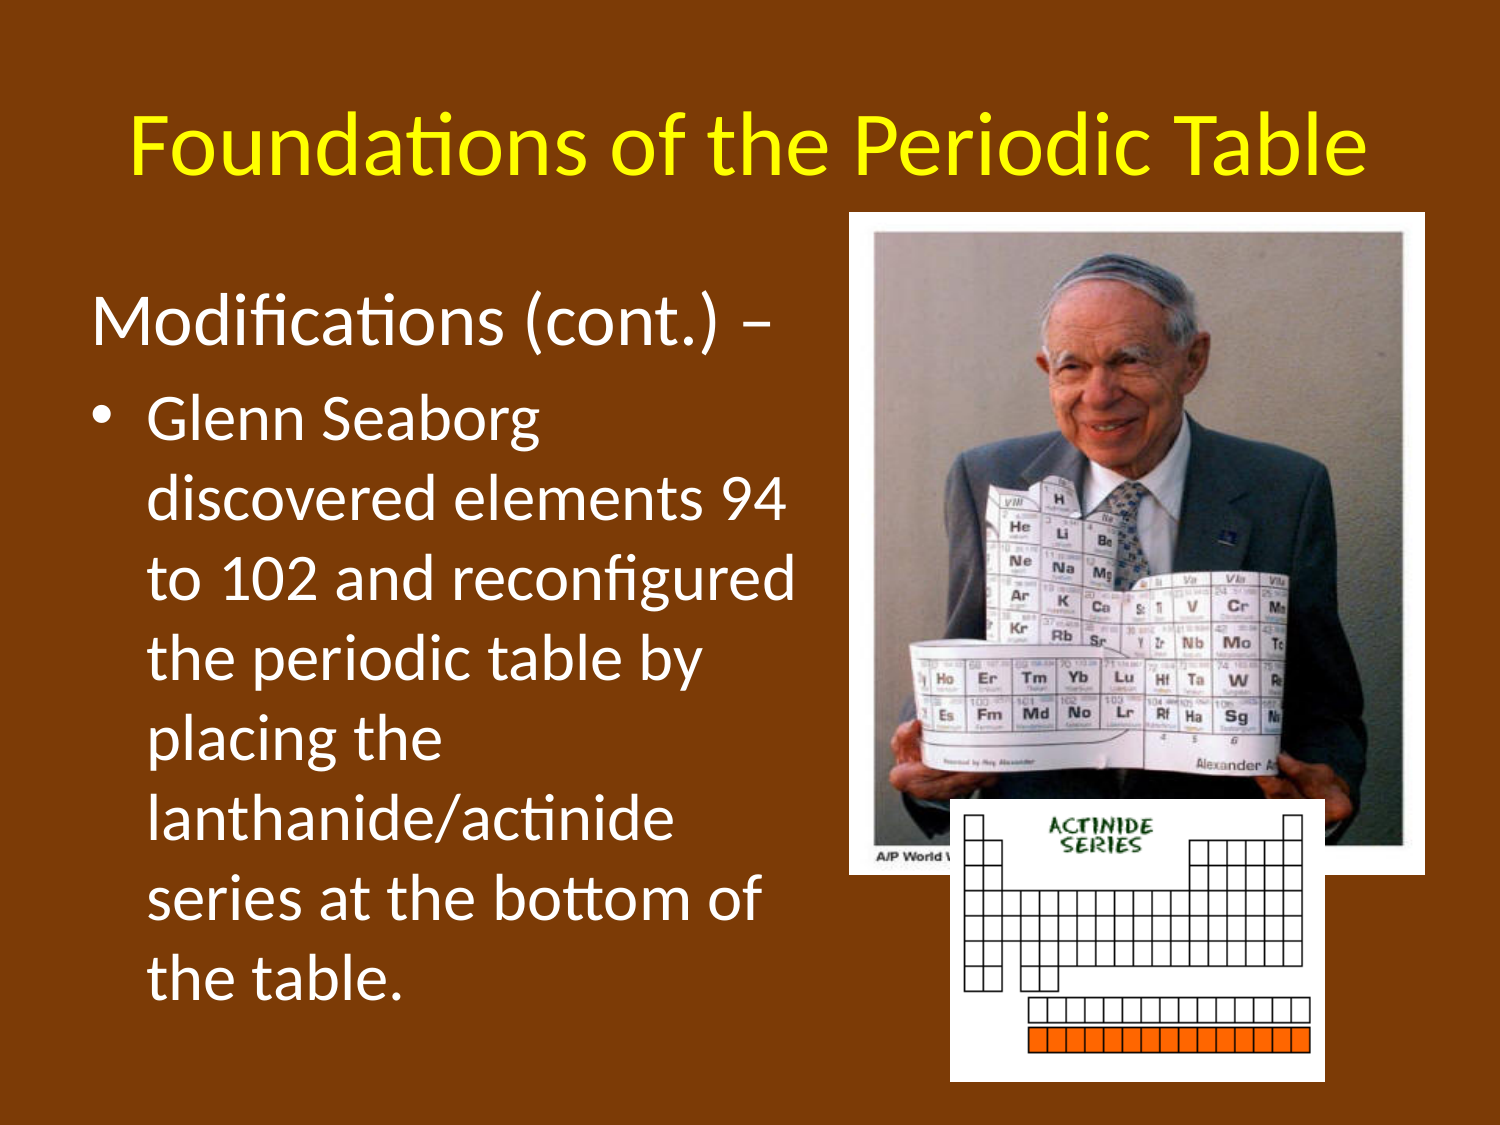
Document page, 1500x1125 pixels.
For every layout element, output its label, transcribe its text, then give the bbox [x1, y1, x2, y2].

title Foundations of the Periodic Table [75, 45, 1425, 233]
picture [849, 212, 1426, 1082]
list Modifications (cont.) – Glenn Seaborg discovered elements 94 to 102 and reconfigured the periodic table by placing the lanthanide/actinide series at the bottom of the table. [75, 262, 863, 1063]
